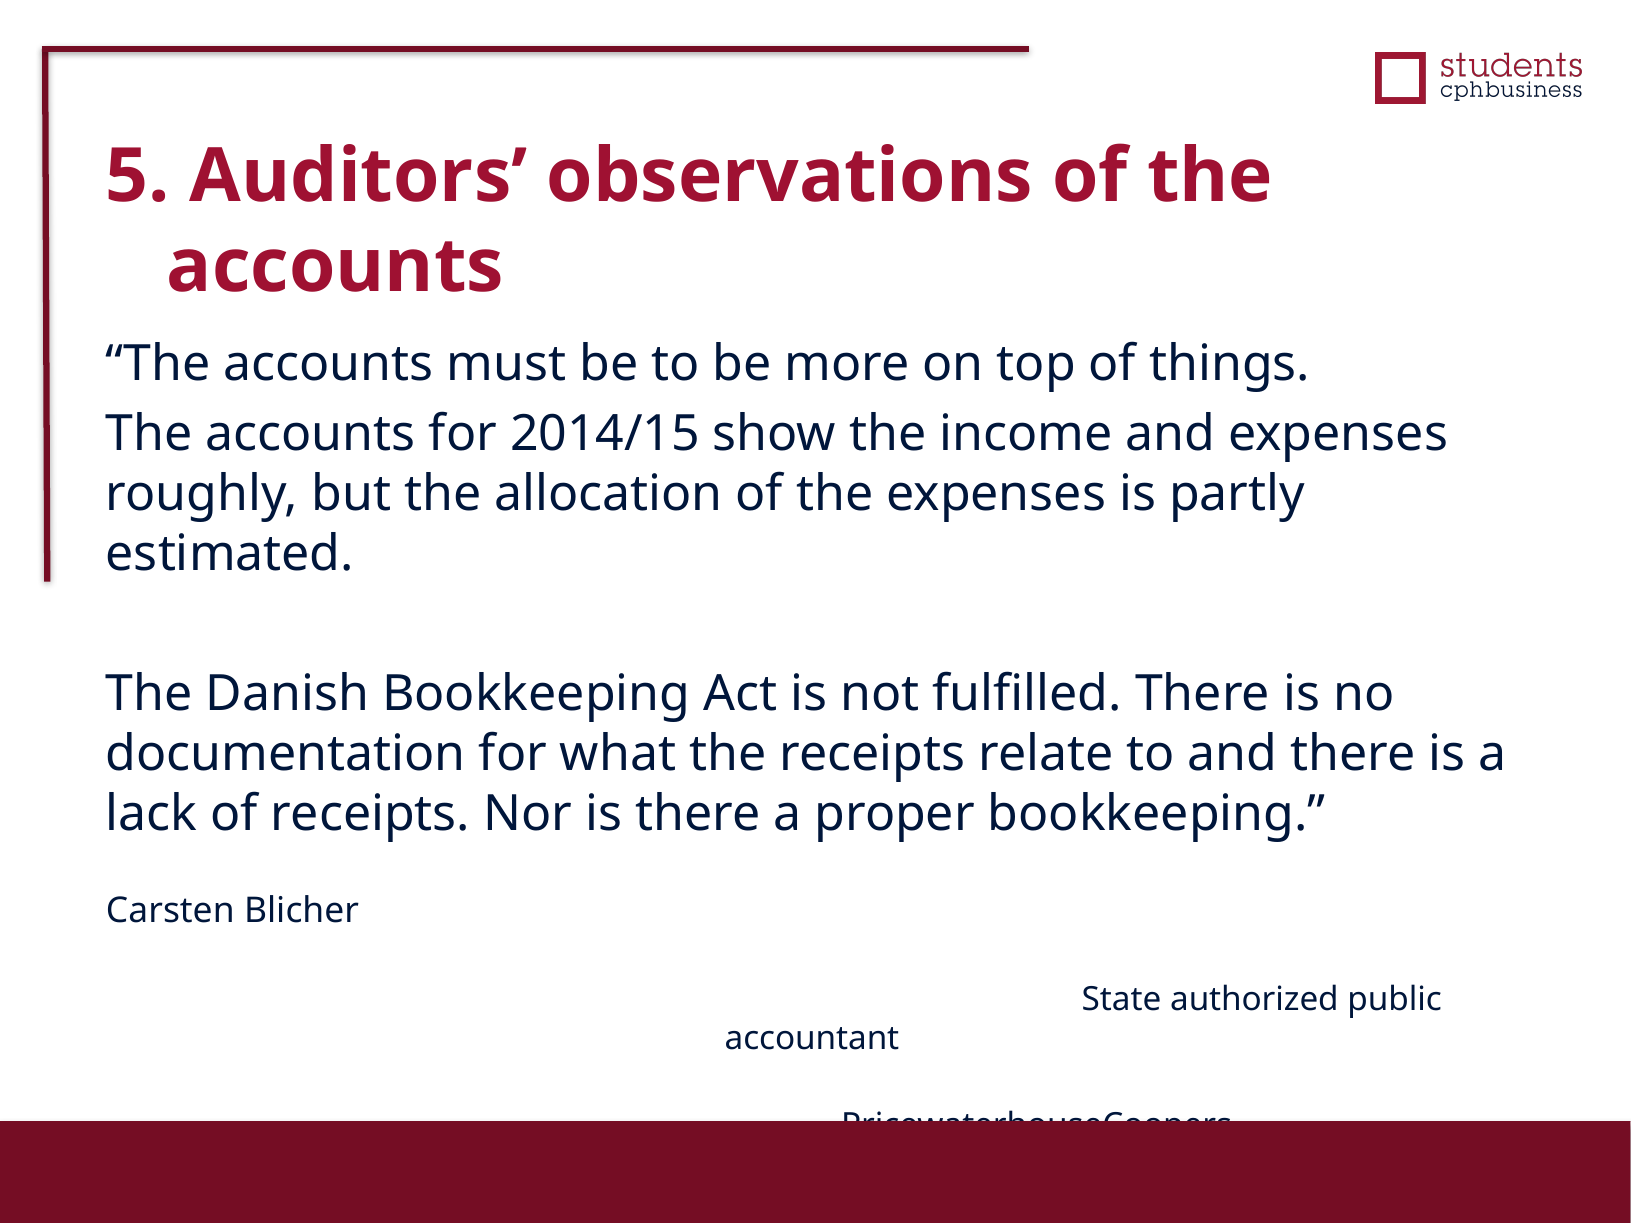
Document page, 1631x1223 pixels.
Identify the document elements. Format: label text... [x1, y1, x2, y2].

list “The accounts must be to be more on top of things. The accounts for 2014/15 show the income and expenses roughly, but the allocation of the expenses is partly estimated. The Danish Bookkeeping Act is not fulfilled. There is no documentation for what the receipts relate to and there is a lack of receipts. Nor is there a proper bookkeeping.” Carsten Blicher State authorized public accountant PricewaterhouseCoopers [91, 323, 1533, 1050]
picture [1375, 52, 1582, 104]
list 5. Auditors’ observations of the accounts [91, 119, 1533, 323]
text_box [0, 1121, 1631, 1223]
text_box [44, 57, 48, 582]
